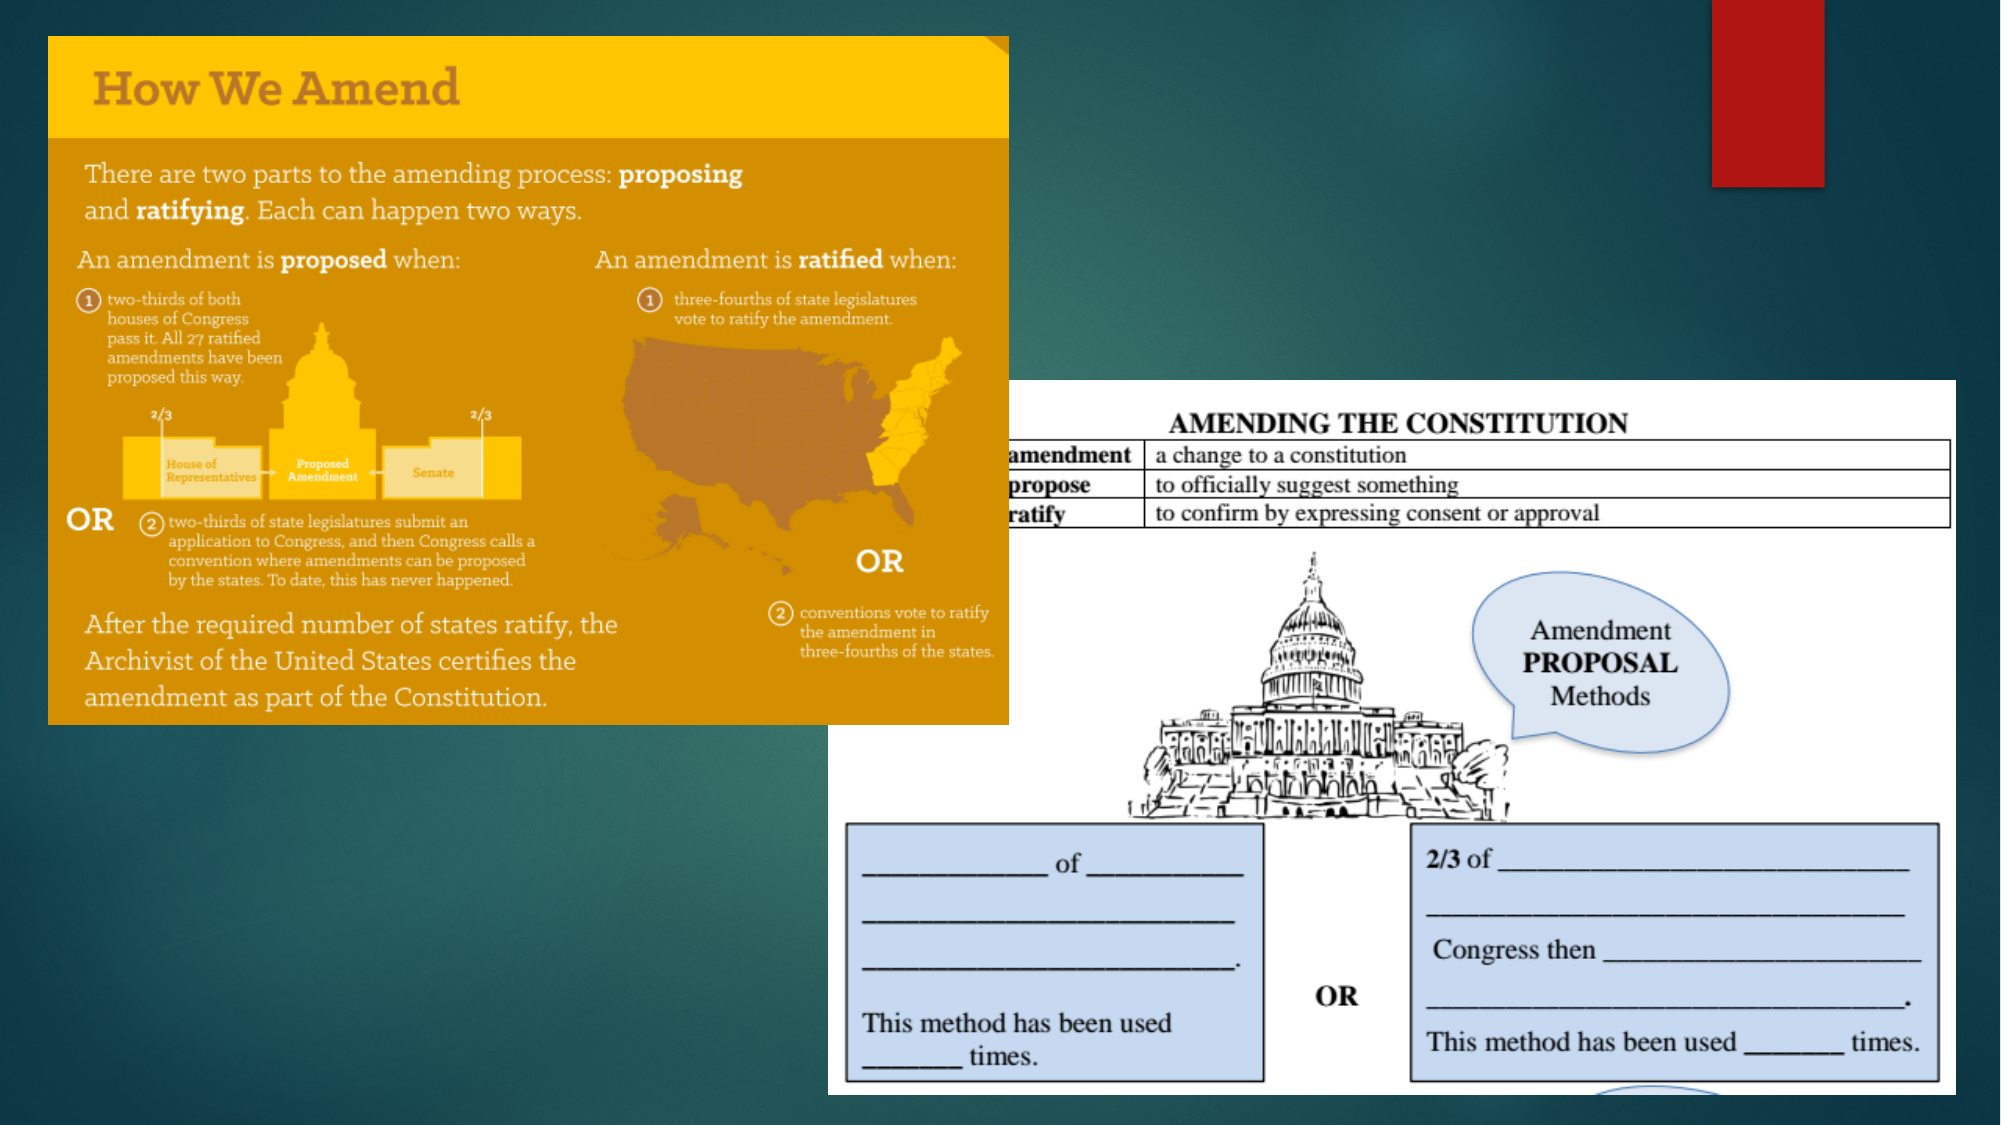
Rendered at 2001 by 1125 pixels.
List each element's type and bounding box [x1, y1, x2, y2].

picture [0, 0, 2001, 1125]
list [48, 36, 1009, 726]
